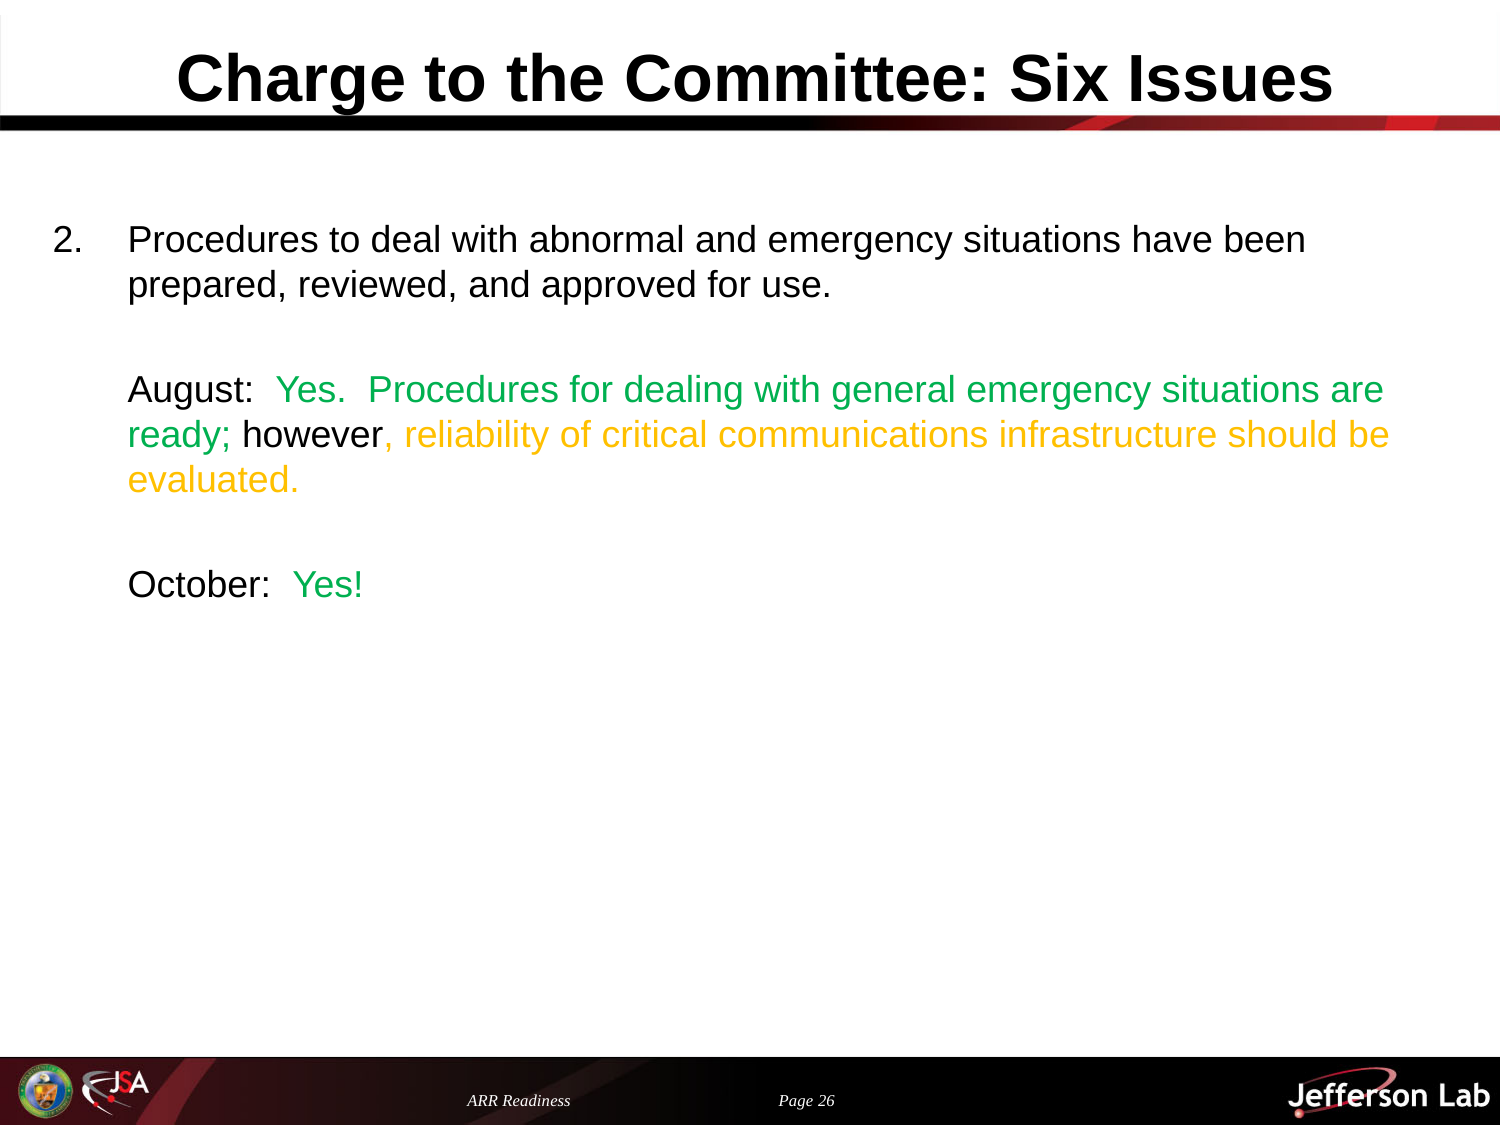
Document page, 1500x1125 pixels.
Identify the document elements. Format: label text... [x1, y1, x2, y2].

picture [0, 0, 1500, 1125]
list 2. Procedures to deal with abnormal and emergency situations have been prepared, reviewed, and approved for use. August: Yes. Procedures for dealing with general emergency situations are ready; however, reliability of critical communications infrastructure should be evaluated. October: Yes! [37, 149, 1438, 413]
title Charge to the Committee: Six Issues [62, 0, 1451, 151]
